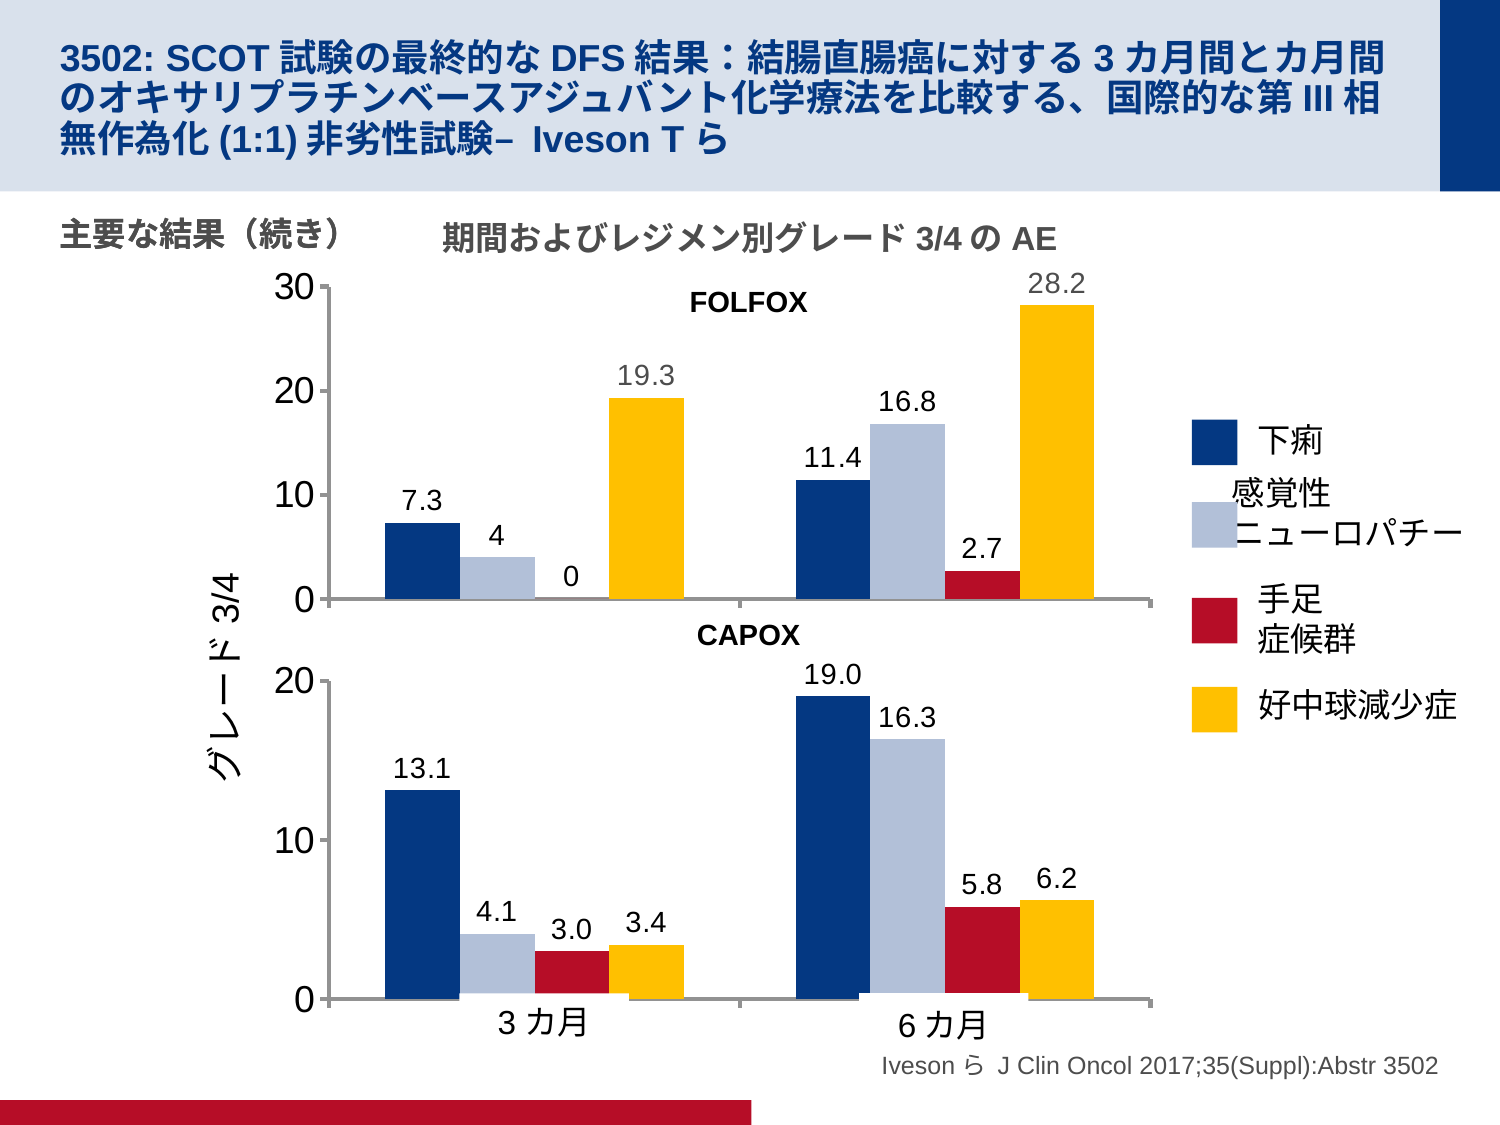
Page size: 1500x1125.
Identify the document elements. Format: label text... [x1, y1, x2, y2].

text_box [1190, 685, 1239, 734]
text_box [1190, 596, 1239, 645]
text_box 主要な結果（続き） [59, 205, 1441, 288]
text_box 下痢 [1242, 412, 1339, 465]
list Ivesonら J Clin Oncol 2017;35(Suppl):Abstr 3502 [737, 999, 1441, 1080]
text_box 期間およびレジメン別グレード3/4のAE [330, 209, 1170, 257]
text_box 手足 症候群 [1242, 571, 1373, 666]
chart [255, 257, 1169, 1059]
text_box [1190, 500, 1239, 550]
text_box [1190, 418, 1239, 467]
text_box グレード3/4 [193, 557, 250, 799]
text_box 感覚性 ニューロパチー [1216, 465, 1480, 560]
title 3502: SCOT試験の最終的なDFS結果：結腸直腸癌に対する3カ月間とカ月間のオキサリプラチンベースアジュバント化学療法を比較する、国際的な第III相無作為化(1:1)非劣性試験– Iveson Tら [59, 29, 1412, 162]
text_box 好中球減少症 [1243, 677, 1473, 732]
